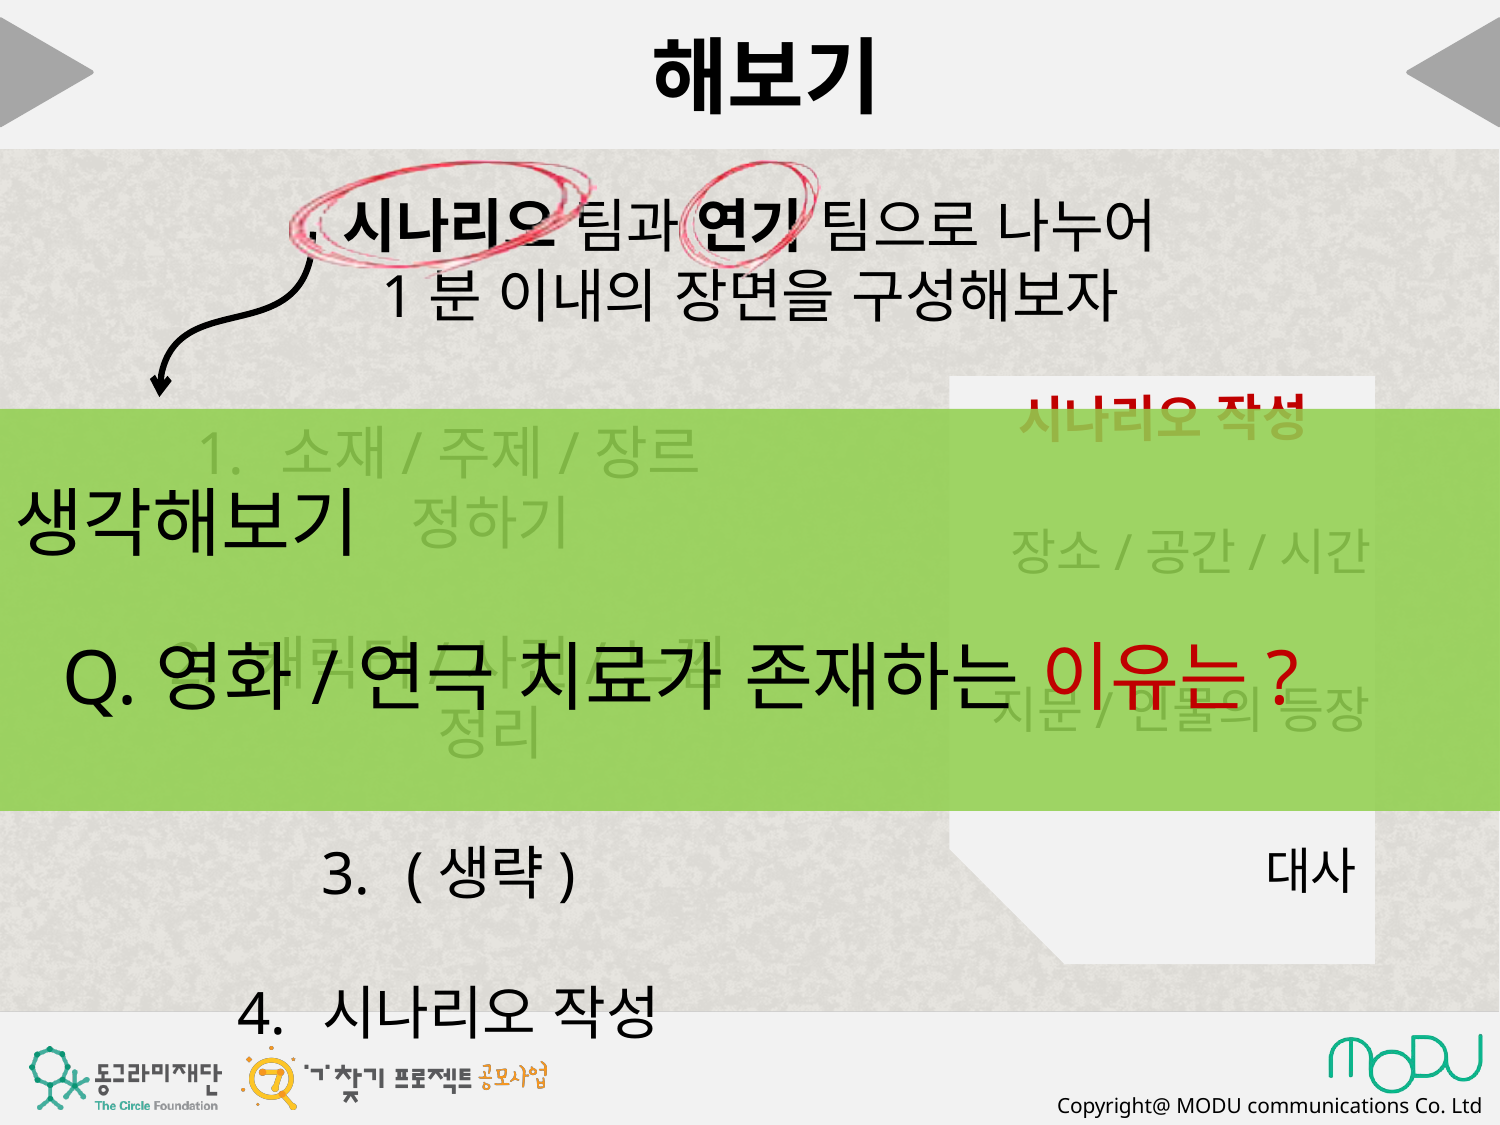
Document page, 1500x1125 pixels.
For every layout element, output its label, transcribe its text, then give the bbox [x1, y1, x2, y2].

text_box 소재/주제/장르 정하기 캐릭터/사건/느낌 정리 (생략) 시나리오 작성 [100, 1020, 798, 1054]
picture [0, 148, 1500, 408]
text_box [153, 237, 319, 392]
text_box [1406, 17, 1500, 128]
picture [29, 1046, 222, 1110]
text_box [0, 17, 94, 128]
text_box Copyright@ MODU communications Co. Ltd [1021, 1084, 1500, 1125]
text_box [879, 819, 1483, 965]
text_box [879, 375, 1483, 407]
text_box 해보기 [533, 0, 998, 146]
picture [1328, 1032, 1483, 1095]
picture [241, 1054, 547, 1110]
picture [0, 812, 1500, 1012]
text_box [0, 408, 1500, 812]
